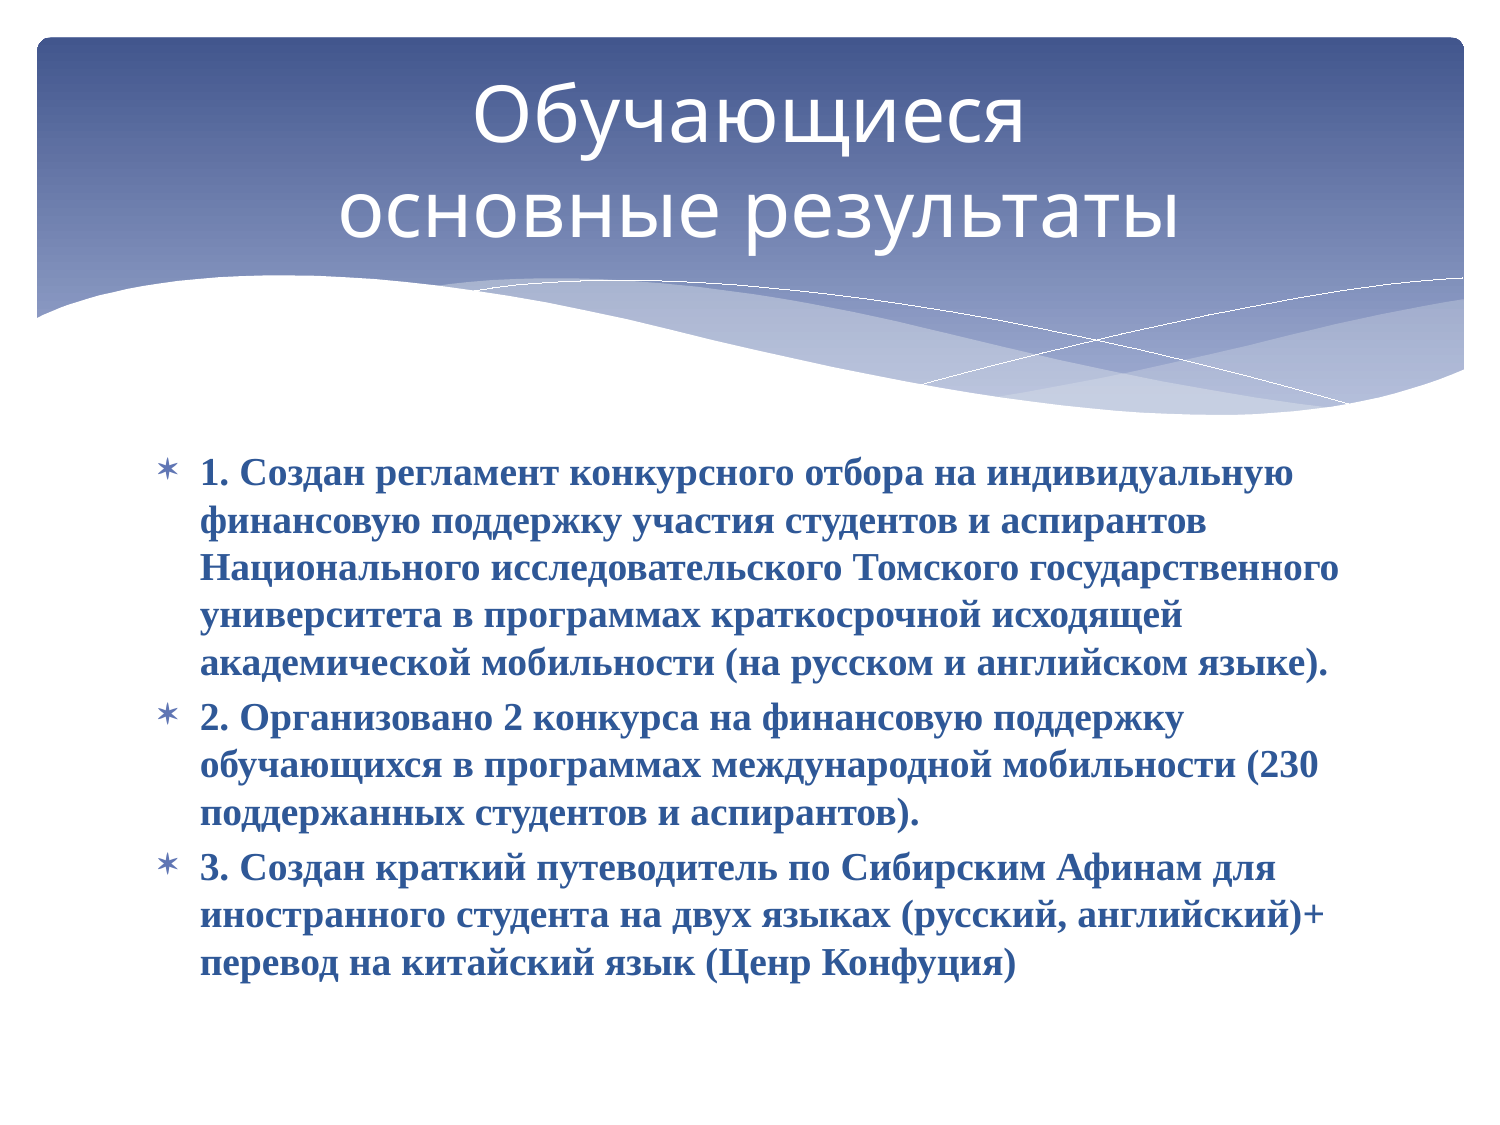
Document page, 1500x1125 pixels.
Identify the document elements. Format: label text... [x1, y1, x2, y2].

title Обучающиеся основные результаты [75, 55, 1425, 261]
list 1. Создан регламент конкурсного отбора на индивидуальную финансовую поддержку участия студентов и аспирантов Национального исследовательского Томского государственного университета в программах краткосрочной исходящей академической мобильности (на русском и английском языке). 2. Организовано 2 конкурса на финансовую поддержку обучающихся в программах международной мобильности (230 поддержанных студентов и аспирантов). 3. Создан краткий путеводитель по Сибирским Афинам для иностранного студента на двух языках (русский, английский)+ перевод на китайский язык (Ценр Конфуция) [143, 438, 1359, 1005]
